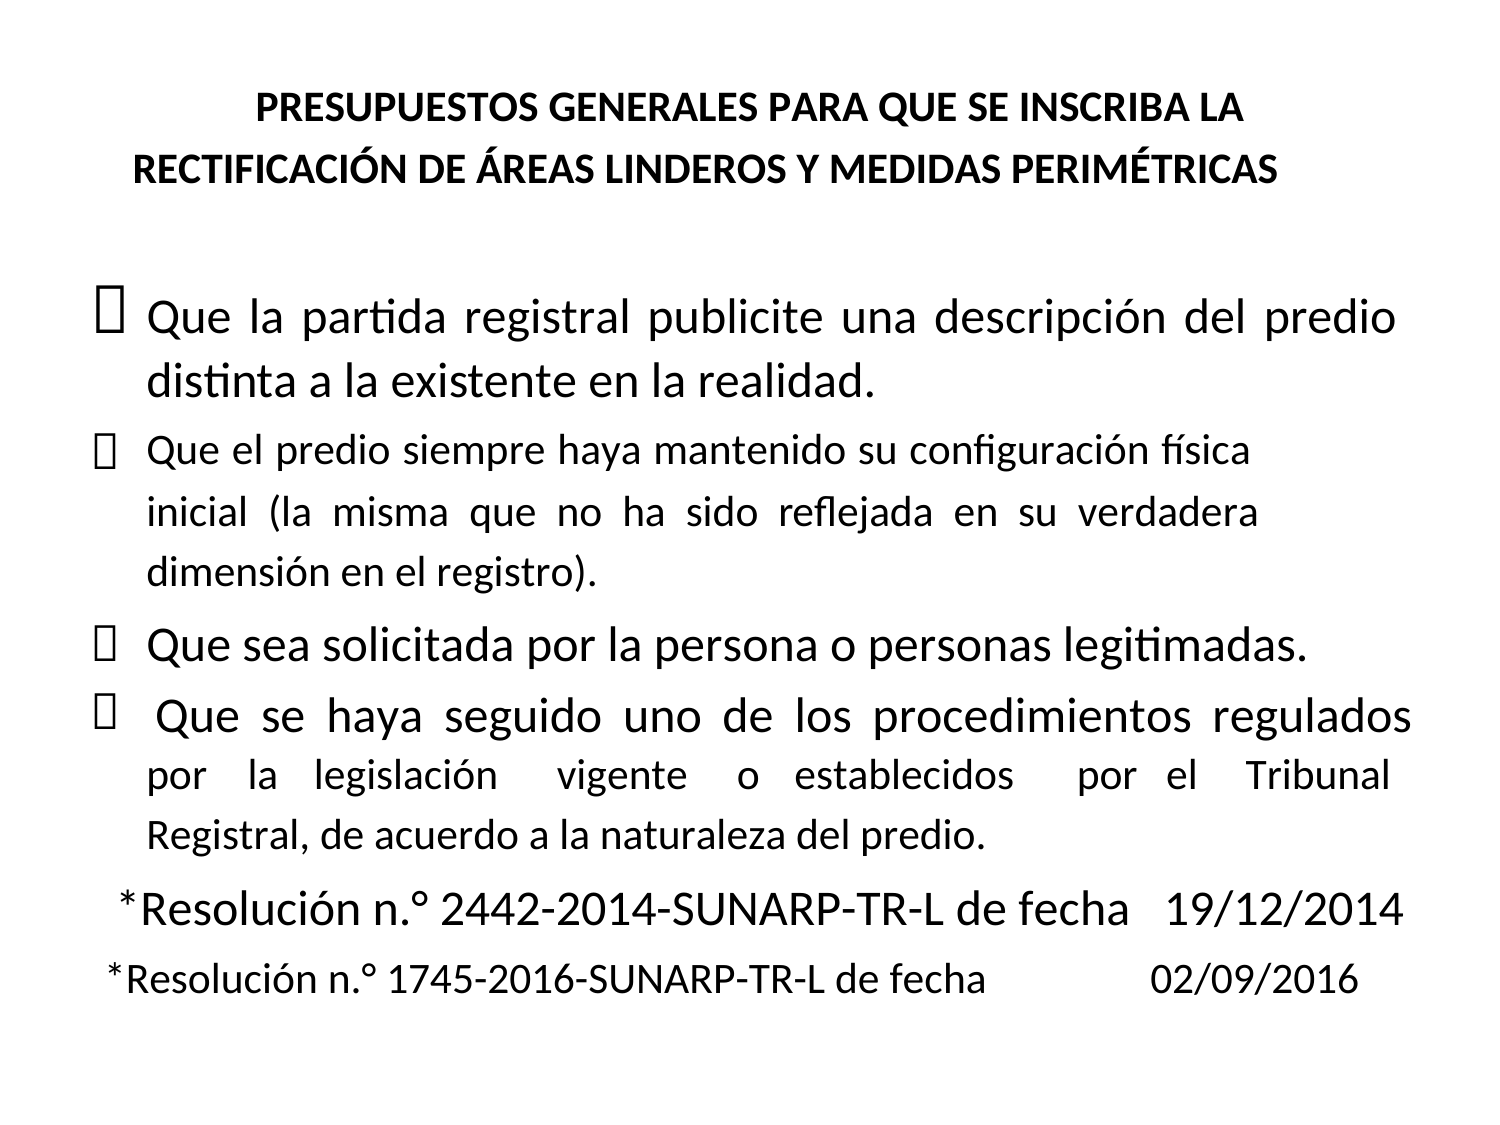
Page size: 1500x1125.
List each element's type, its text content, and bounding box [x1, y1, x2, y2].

text_box   [87, 618, 145, 745]
text_box  Que la partida registral publicite una descripción del predio distinta a la existente en la realidad. [87, 276, 1423, 412]
text_box la [245, 753, 293, 808]
text_box por [144, 753, 226, 808]
text_box 02/09/2016 [1148, 957, 1401, 1012]
text_box  [87, 426, 145, 481]
text_box Registral, de acuerdo a la naturaleza del predio. *Resolución n.° 2442-2014-SUNARP-TR-L de fecha 19/12/2014 [113, 813, 1412, 940]
text_box Que el predio siempre haya mantenido su configuración física inicial (la misma que no ha sido reflejada en su verdadera dimensión en el registro). Que sea solicitada por la persona o personas legitimadas. Que se haya seguido uno de los procedimientos regulados [144, 429, 1420, 748]
text_box *Resolución n.° 1745-2016-SUNARP-TR-L de fecha [102, 957, 1127, 1012]
text_box o [734, 753, 773, 808]
text_box establecidos [792, 753, 1056, 808]
text_box vigente [554, 753, 715, 808]
text_box PRESUPUESTOS GENERALES PARA QUE SE INSCRIBA LA RECTIFICACIÓN DE ÁREAS LINDEROS Y MEDIDAS PERIMÉTRICAS [90, 85, 1413, 201]
text_box Tribunal [1243, 753, 1420, 808]
text_box legislación [311, 753, 536, 808]
text_box por el [1074, 753, 1225, 808]
